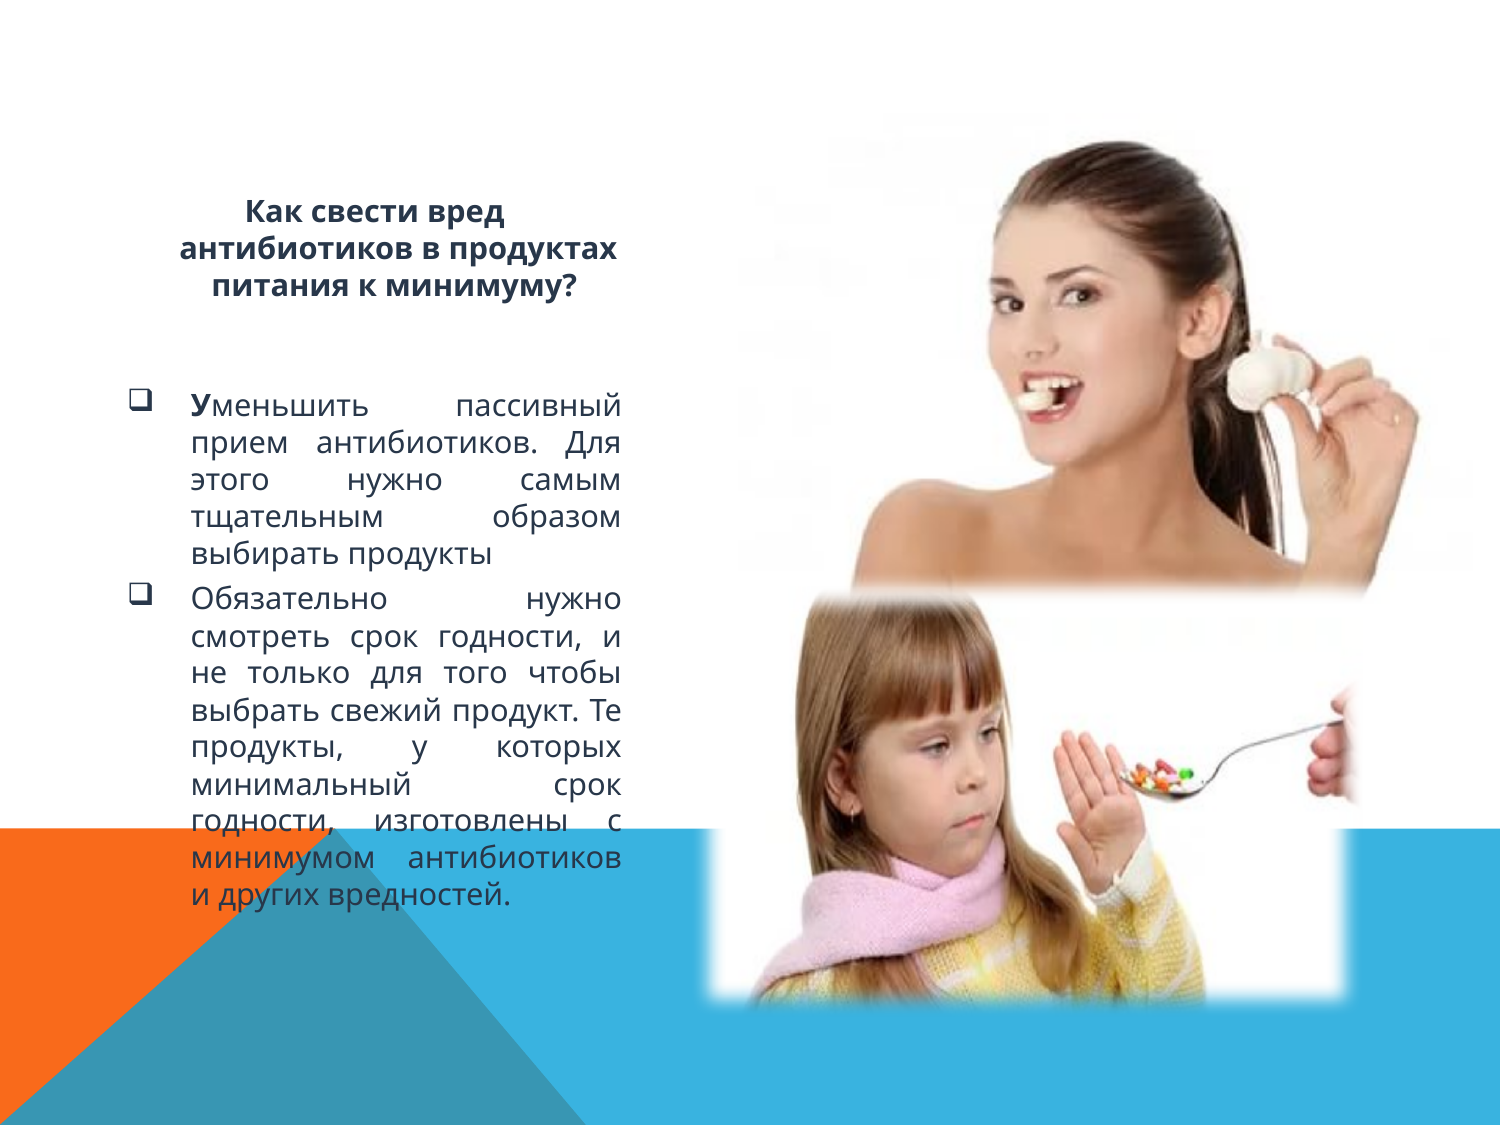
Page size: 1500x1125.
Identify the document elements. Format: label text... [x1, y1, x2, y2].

list Как свести вред антибиотиков в продуктах питания к минимуму? Уменьшить пассивный прием антибиотиков. Для этого нужно самым тщательным образом выбирать продукты Обязательно нужно смотреть срок годности, и не только для того чтобы выбрать свежий продукт. Те продукты, у которых минимальный срок годности, изготовлены с минимумом антибиотиков и других вредностей. [112, 184, 638, 965]
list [737, 113, 1474, 604]
picture [690, 585, 1364, 1017]
